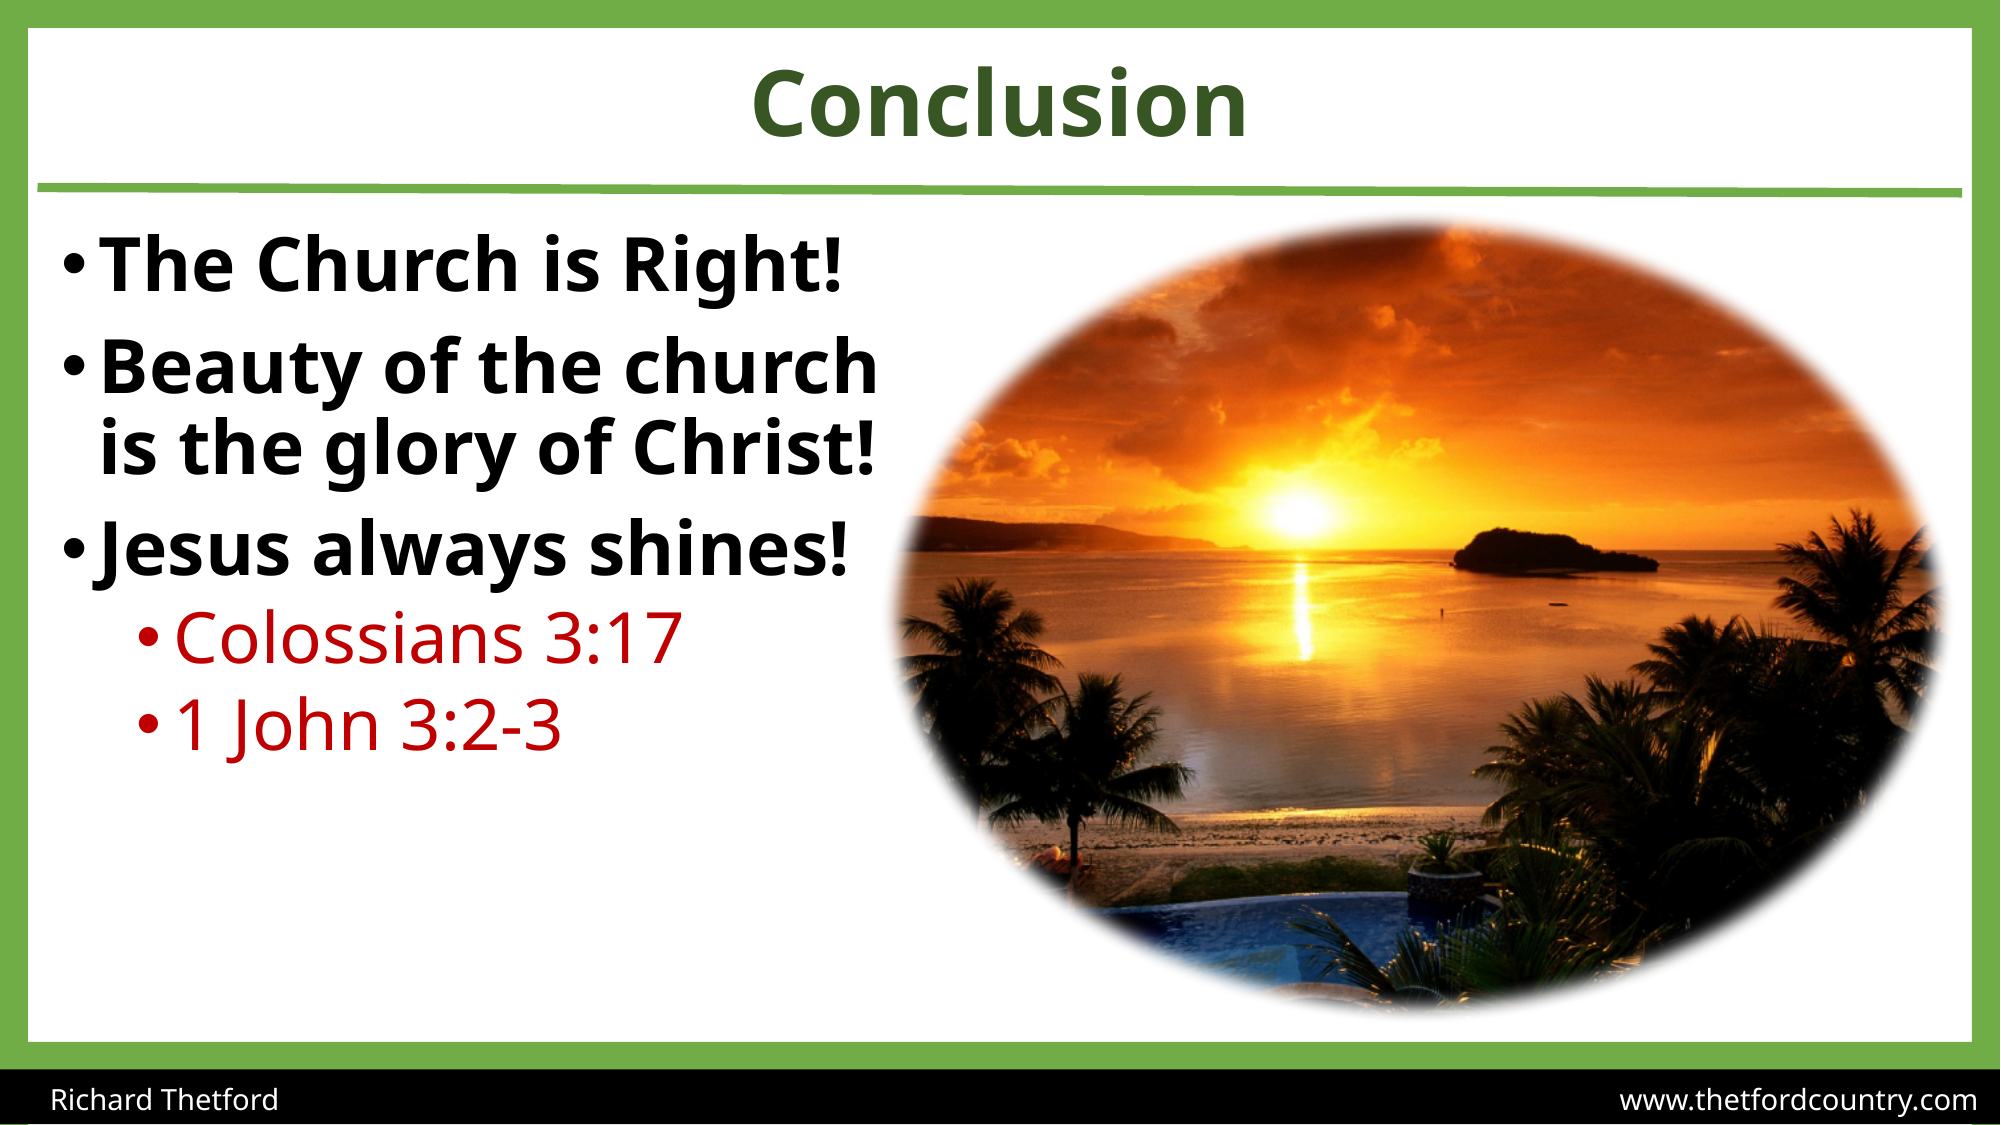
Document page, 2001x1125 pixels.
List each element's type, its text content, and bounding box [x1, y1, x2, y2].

title Conclusion [28, 29, 1972, 184]
list The Church is Right! Beauty of the church is the glory of Christ! Jesus always shines! Colossians 3:17 1 John 3:2-3 [46, 219, 1954, 1045]
picture [881, 209, 1954, 1024]
